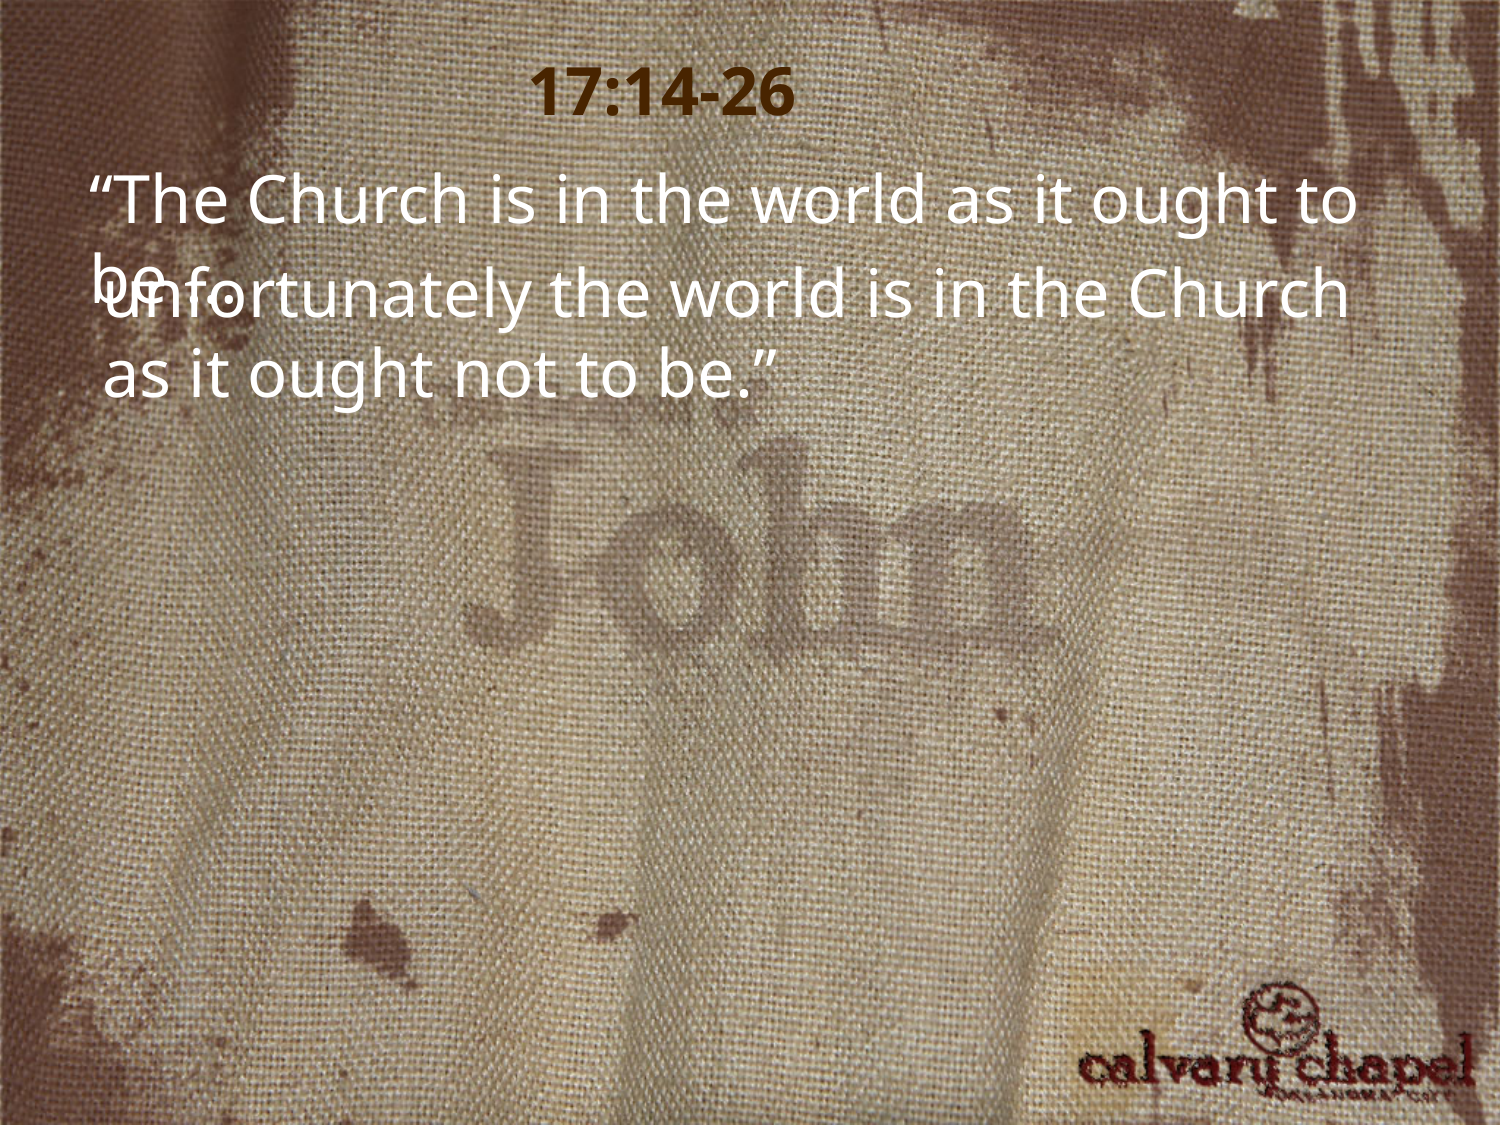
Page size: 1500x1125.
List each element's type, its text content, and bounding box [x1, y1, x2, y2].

text_box unfortunately the world is in the Church as it ought not to be.” [87, 243, 1438, 418]
picture [0, 0, 1500, 1125]
text_box 17:14-26 [312, 41, 1013, 137]
text_box “The Church is in the world as it ought to be … [74, 149, 1425, 325]
